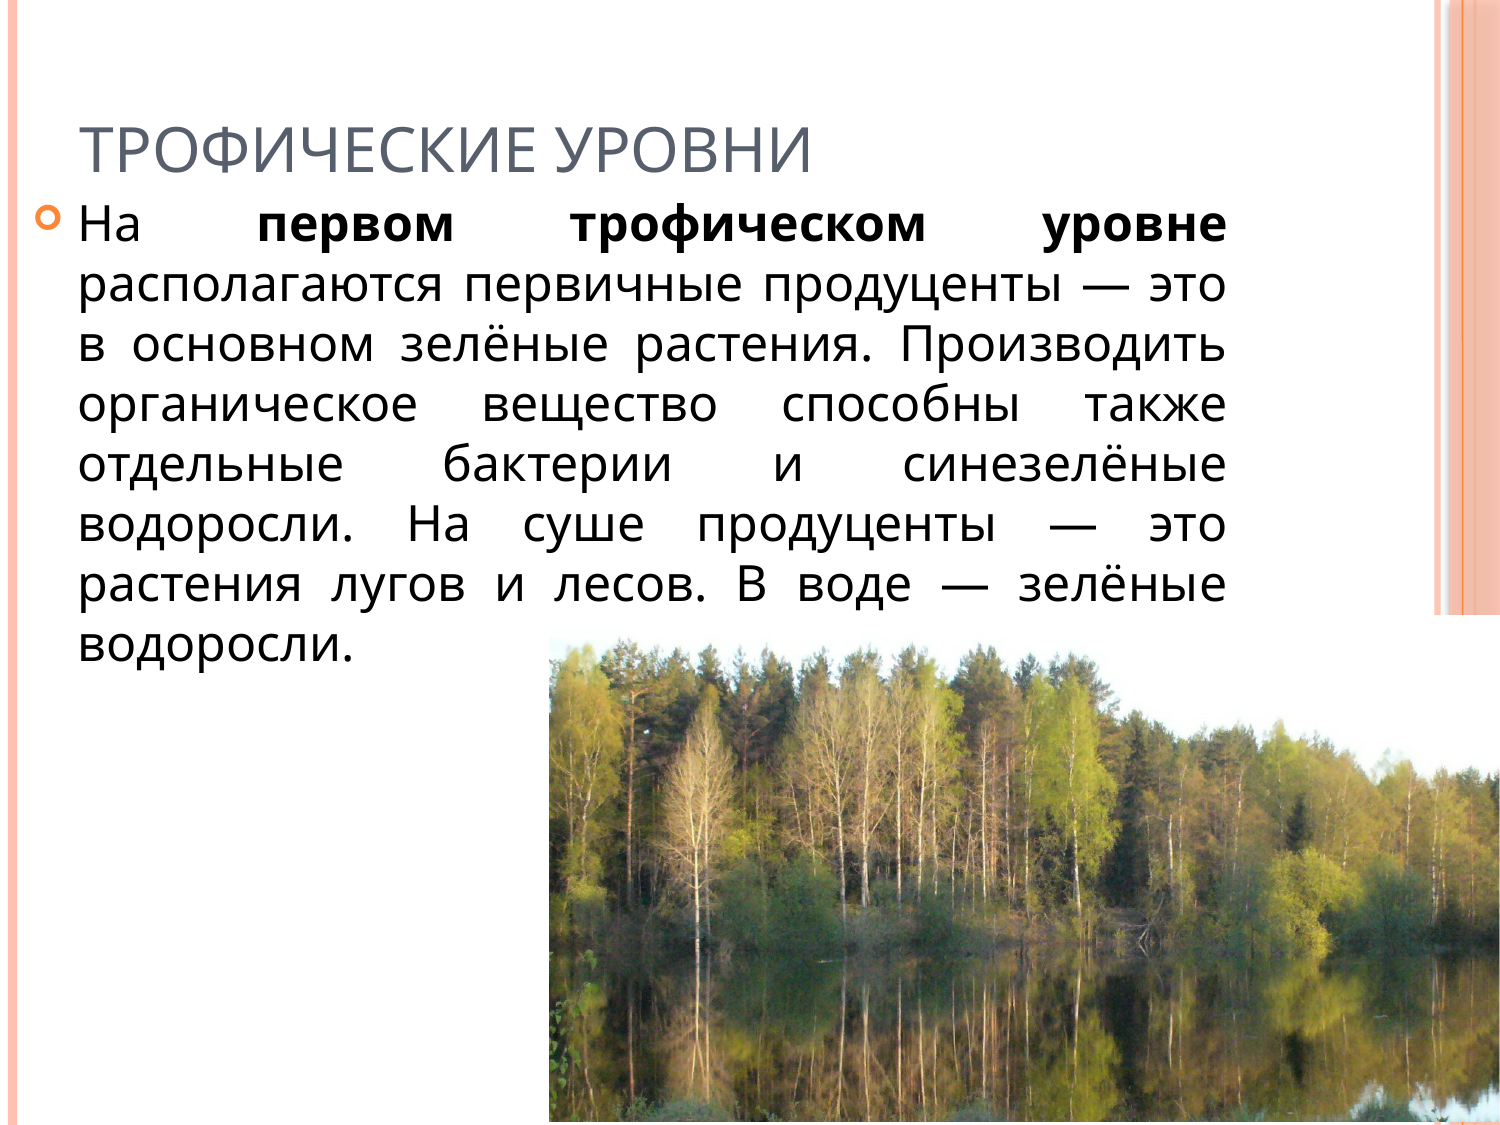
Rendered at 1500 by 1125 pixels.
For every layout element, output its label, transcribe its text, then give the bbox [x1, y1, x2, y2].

picture [548, 614, 1500, 1123]
list На первом трофическом уровне располагаются первичные продуценты — это в основном зелёные растения. Производить органическое вещество способны также отдельные бактерии и синезелёные водоросли. На суше продуценты — это растения лугов и лесов. В воде — зелёные водоросли. [17, 184, 1243, 984]
title Трофические уровни [64, 5, 1290, 193]
